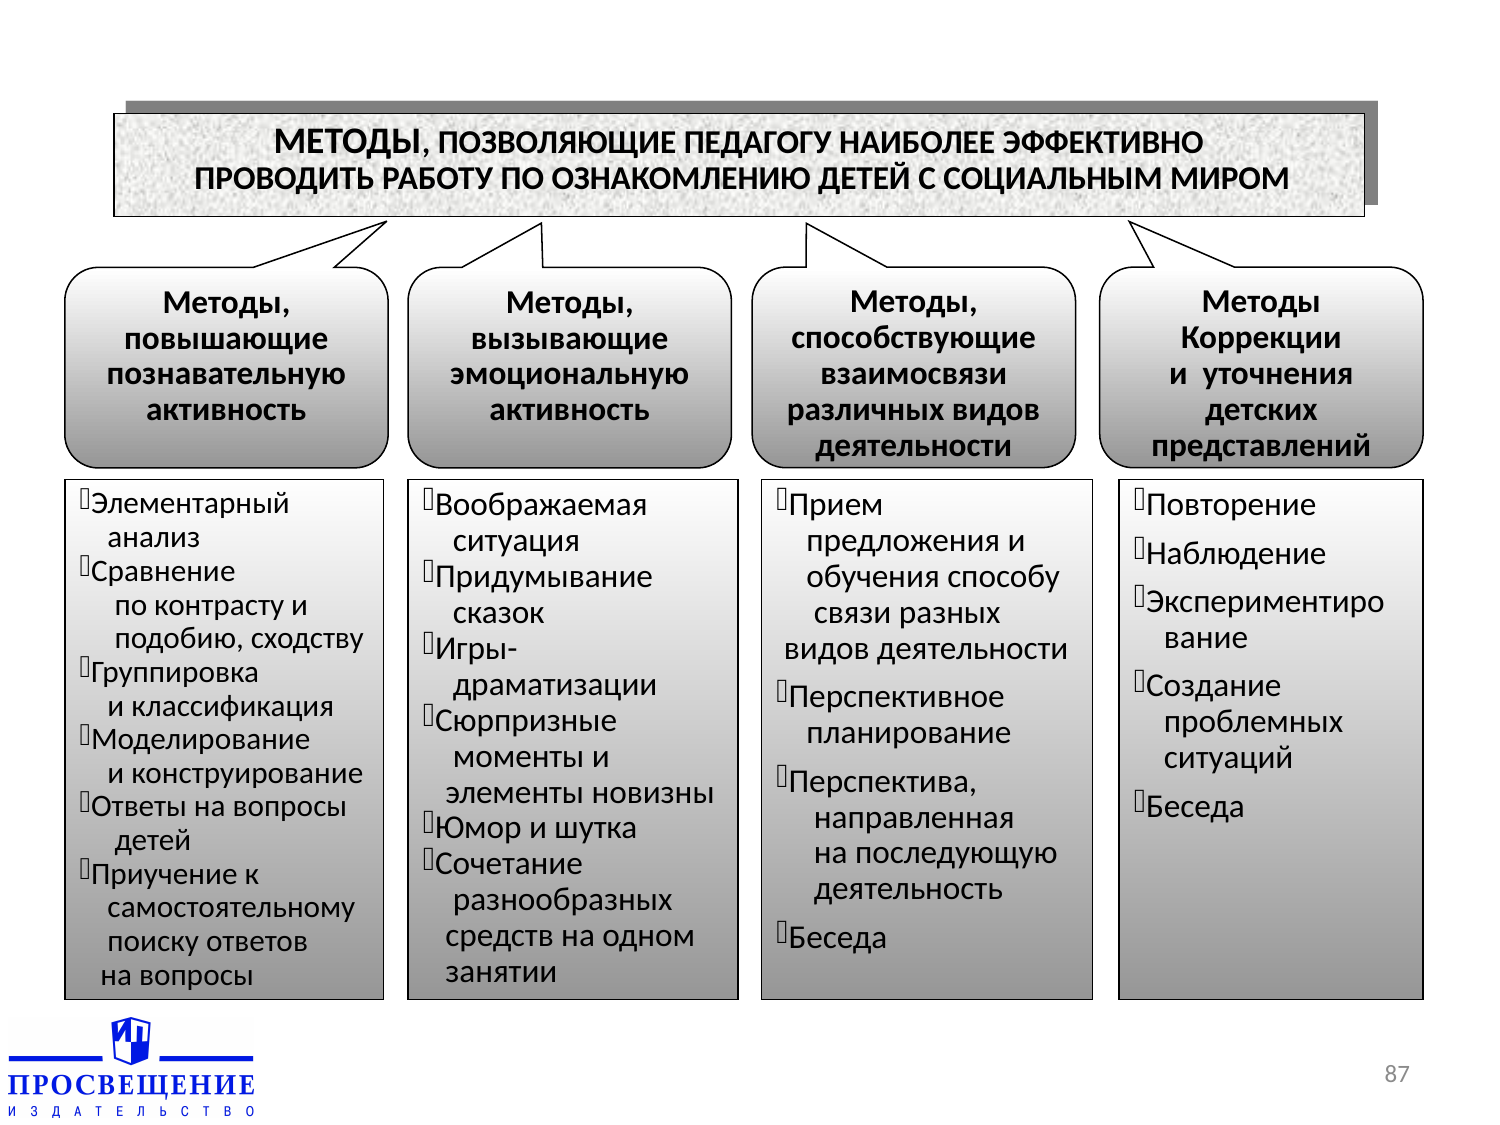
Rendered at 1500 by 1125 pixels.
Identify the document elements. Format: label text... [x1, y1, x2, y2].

slide_number 87 [1074, 1042, 1425, 1103]
picture [8, 1017, 254, 1118]
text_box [64, 113, 1424, 1000]
